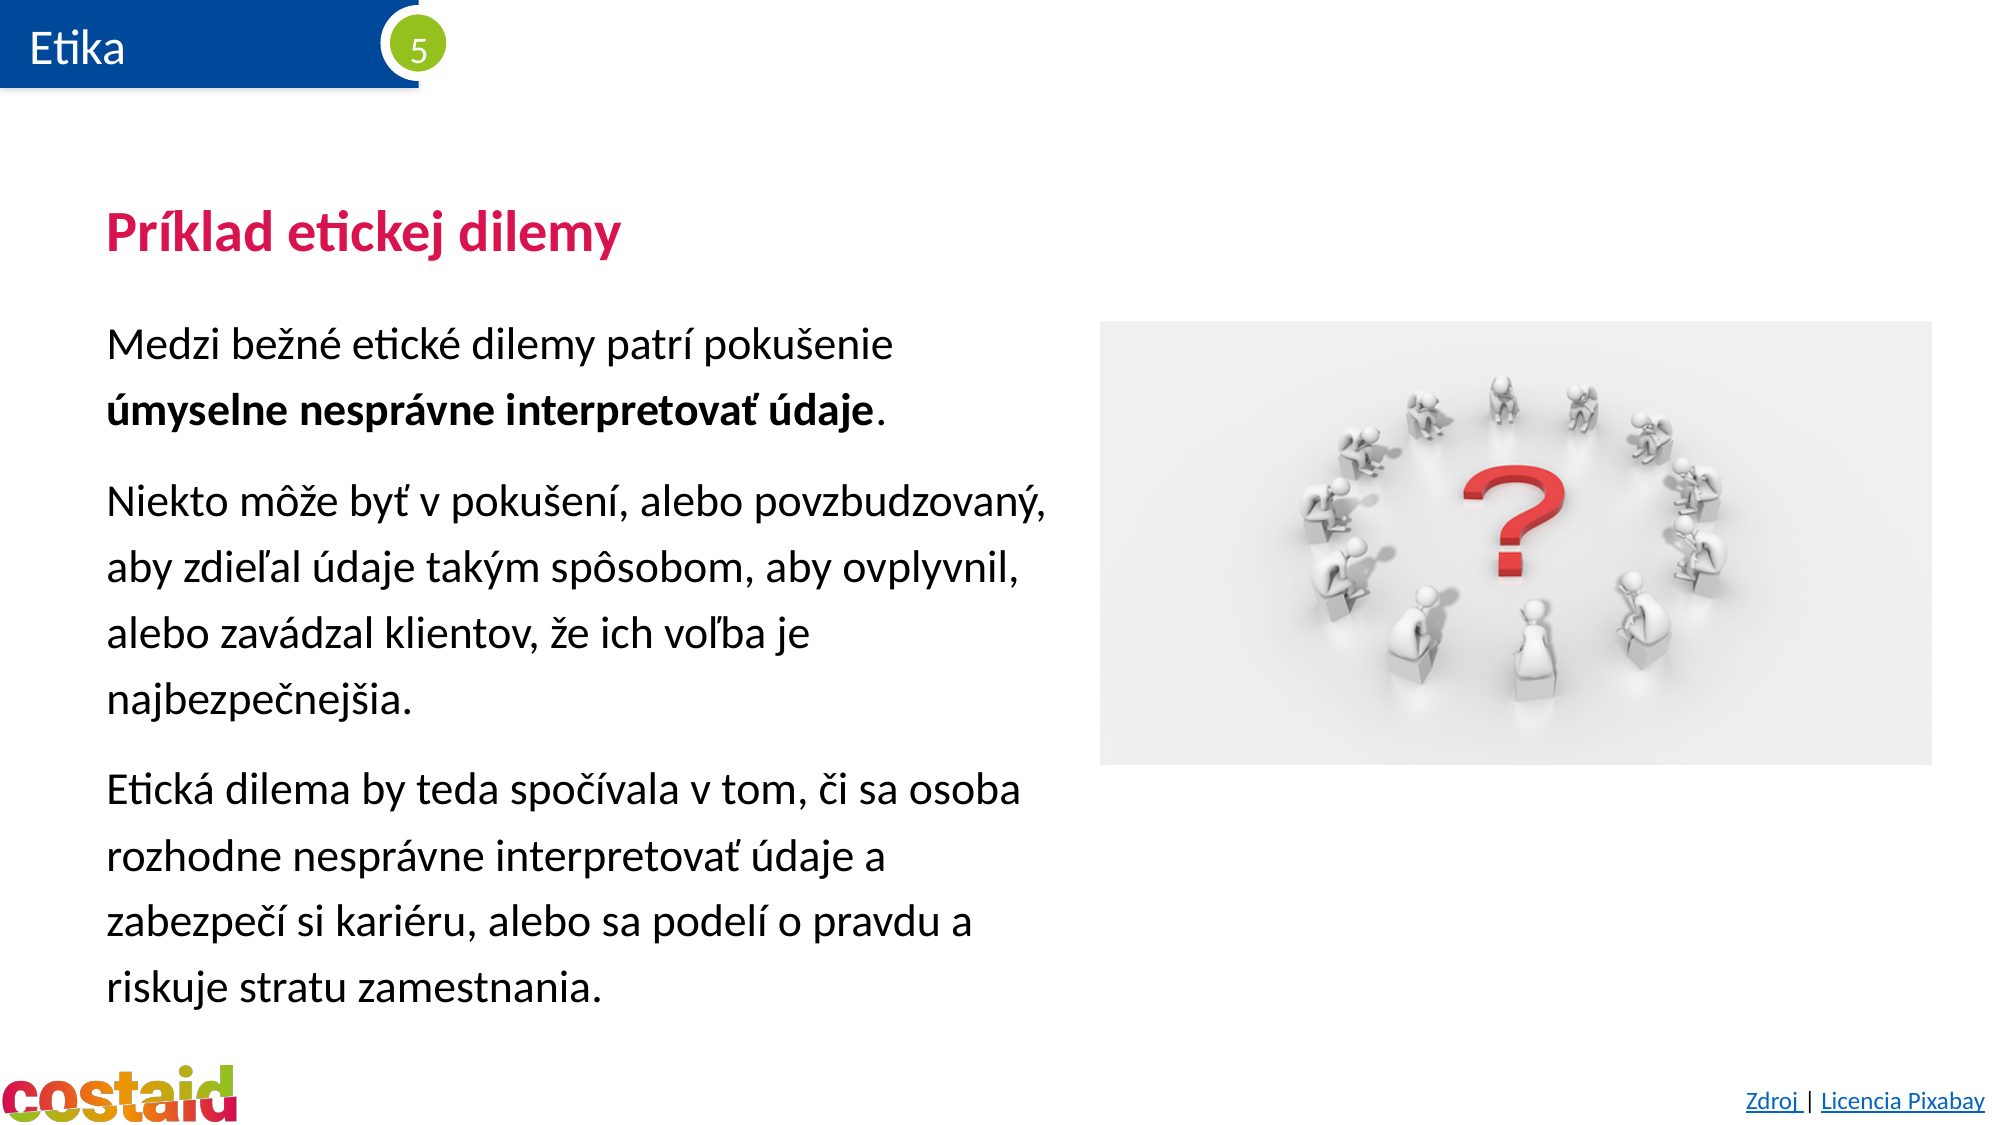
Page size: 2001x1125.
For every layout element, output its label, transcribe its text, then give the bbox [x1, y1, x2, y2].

text_box Zdroj | Licencia Pixabay [560, 1077, 2000, 1122]
list Medzi bežné etické dilemy patrí pokušenie úmyselne nesprávne interpretovať údaje. Niekto môže byť v pokušení, alebo povzbudzovaný, aby zdieľal údaje takým spôsobom, aby ovplyvnil, alebo zavádzal klientov, že ich voľba je najbezpečnejšia. Etická dilema by teda spočívala v tom, či sa osoba rozhodne nesprávne interpretovať údaje a zabezpečí si kariéru, alebo sa podelí o pravdu a riskuje stratu zamestnania. [91, 295, 1066, 1094]
title Príklad etickej dilemy [91, 182, 1906, 282]
picture [1099, 321, 1932, 765]
picture [0, 1065, 267, 1125]
